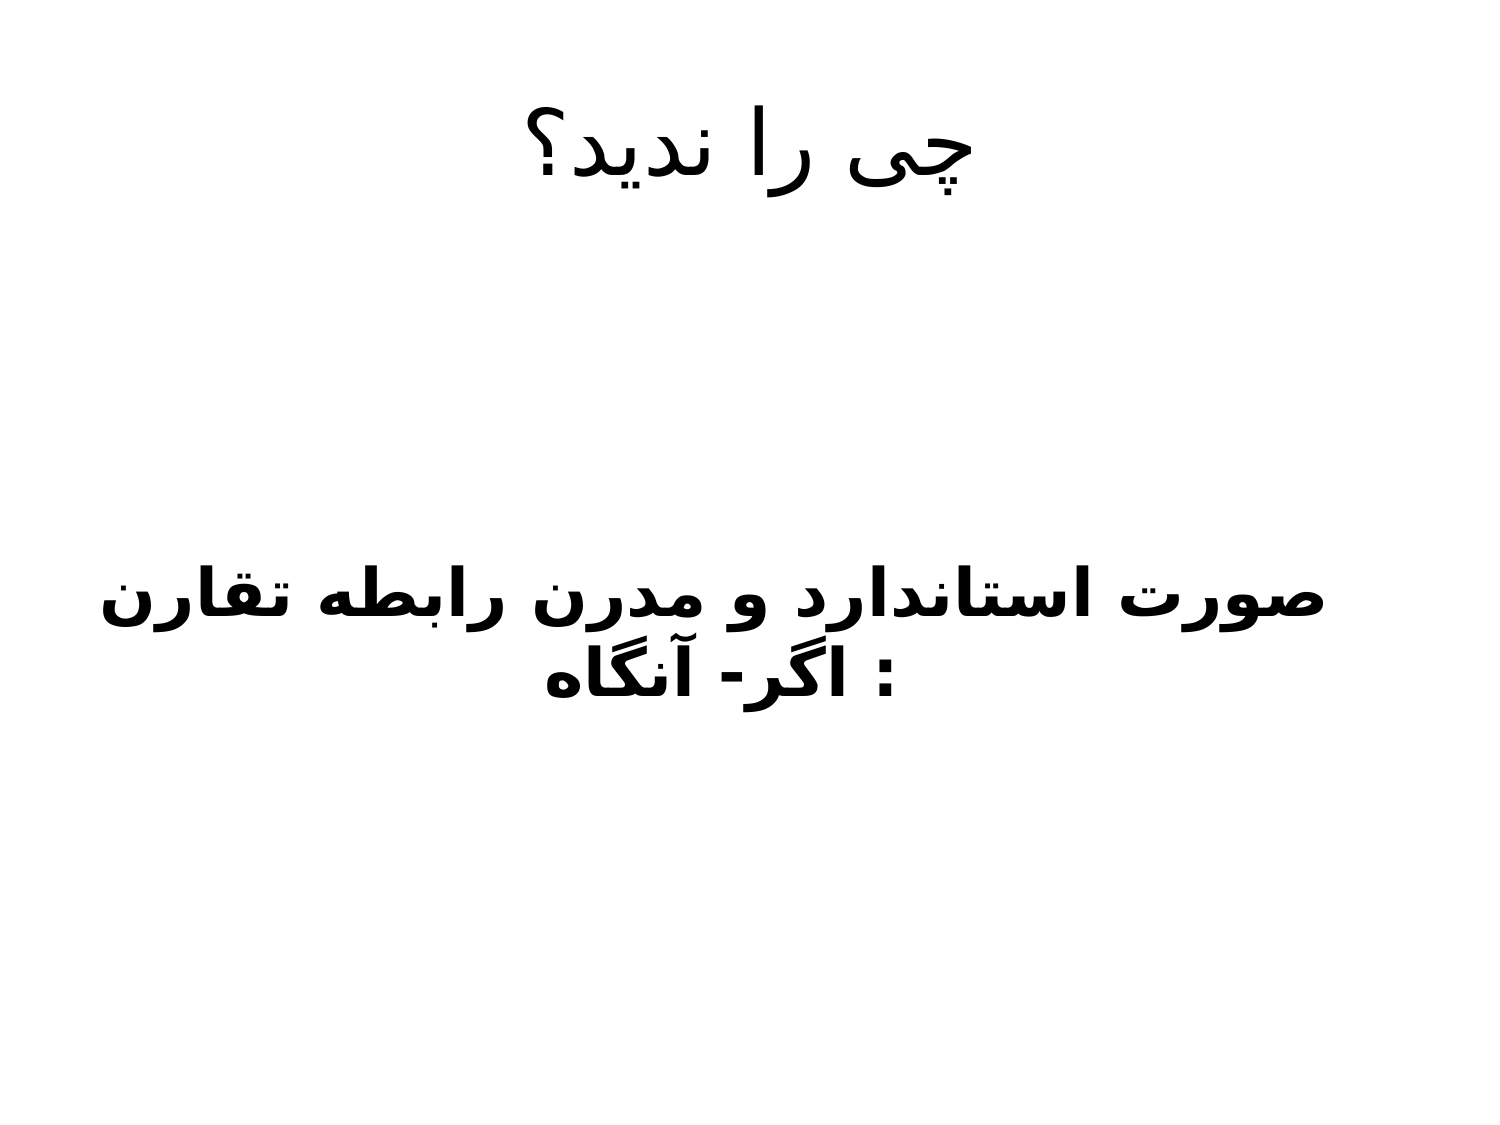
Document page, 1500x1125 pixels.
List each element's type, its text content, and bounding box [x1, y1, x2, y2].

list صورت استاندارد و مدرن رابطه تقارن :‌ اگر- آنگاه [75, 262, 1425, 1005]
title چی را ندید؟ [75, 45, 1425, 233]
